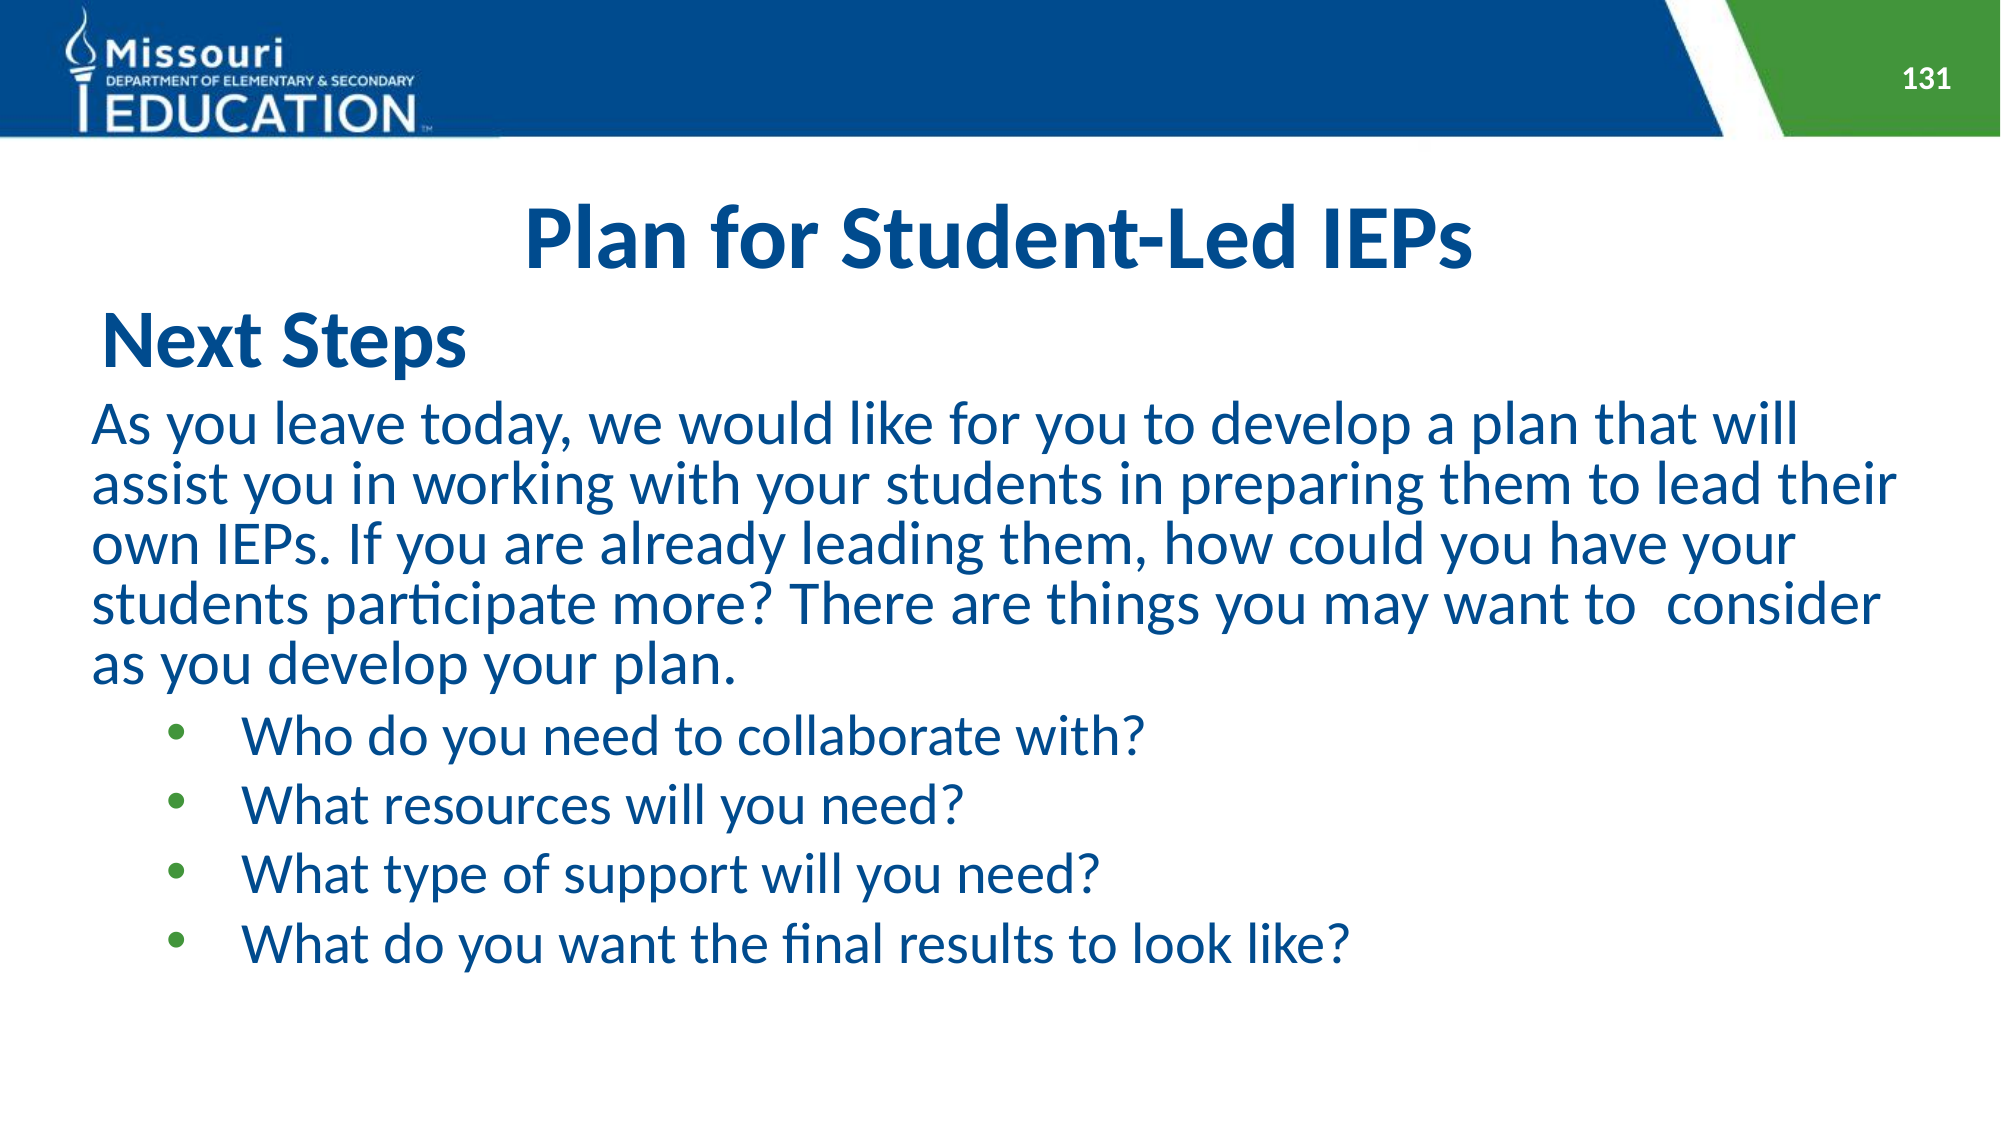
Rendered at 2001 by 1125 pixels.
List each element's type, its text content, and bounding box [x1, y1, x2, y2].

title Plan for Student-Led IEPs [62, 159, 1938, 305]
picture [0, 0, 2001, 1125]
slide_number 131 [1800, 45, 1967, 106]
list Next Steps As you leave today, we would like for you to develop a plan that will assist you in working with your students in preparing them to lead their own IEPs. If you are already leading them, how could you have your students participate more? There are things you may want to consider as you develop your plan. Who do you need to collaborate with? What resources will you need? What type of support will you need? What do you want the final results to look like? [62, 305, 1938, 1000]
